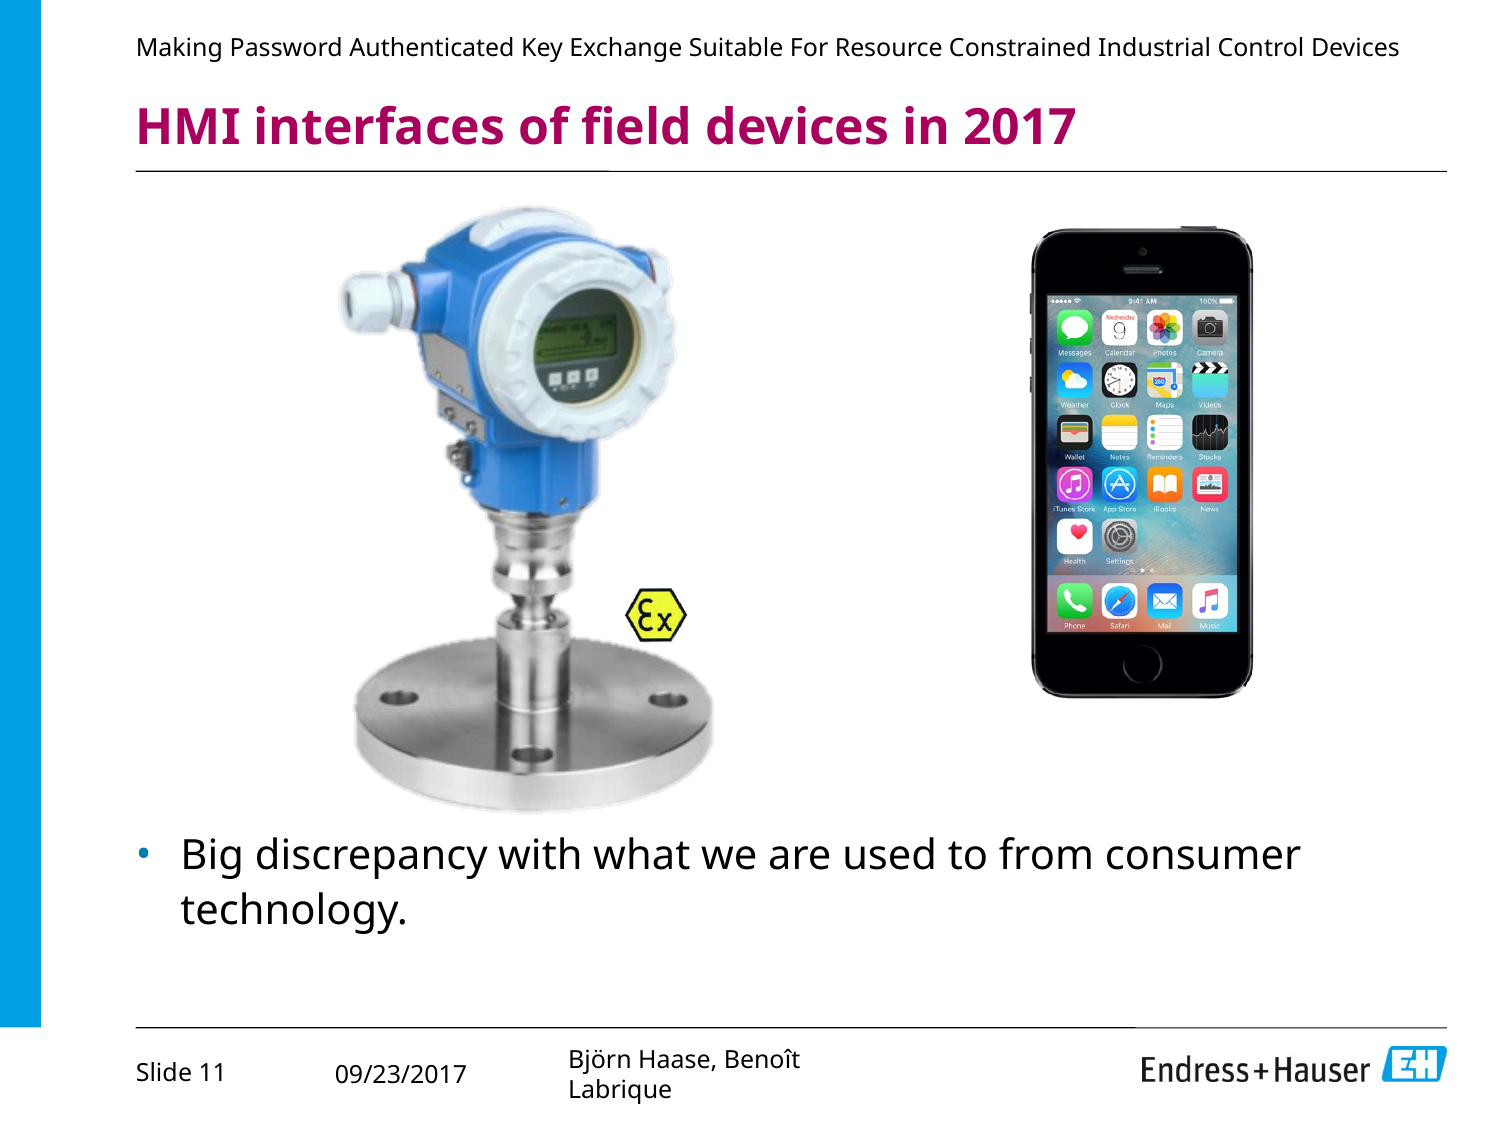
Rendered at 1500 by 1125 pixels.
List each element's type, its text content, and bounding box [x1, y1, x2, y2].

list Big discrepancy with what we are used to from consumer technology. [135, 219, 1445, 1000]
picture [270, 191, 808, 825]
slide_number Slide 11 [135, 1058, 246, 1089]
footer Björn Haase, Benoît Labrique [567, 1058, 893, 1089]
picture [1142, 1046, 1391, 1082]
title HMI interfaces of field devices in 2017 [135, 101, 1448, 162]
picture [1438, 1055, 1447, 1082]
slide_number Making Password Authenticated Key Exchange Suitable For Resource Constrained Industrial Control Devices [135, 31, 1446, 62]
picture [1392, 1050, 1437, 1078]
picture [1015, 214, 1272, 753]
